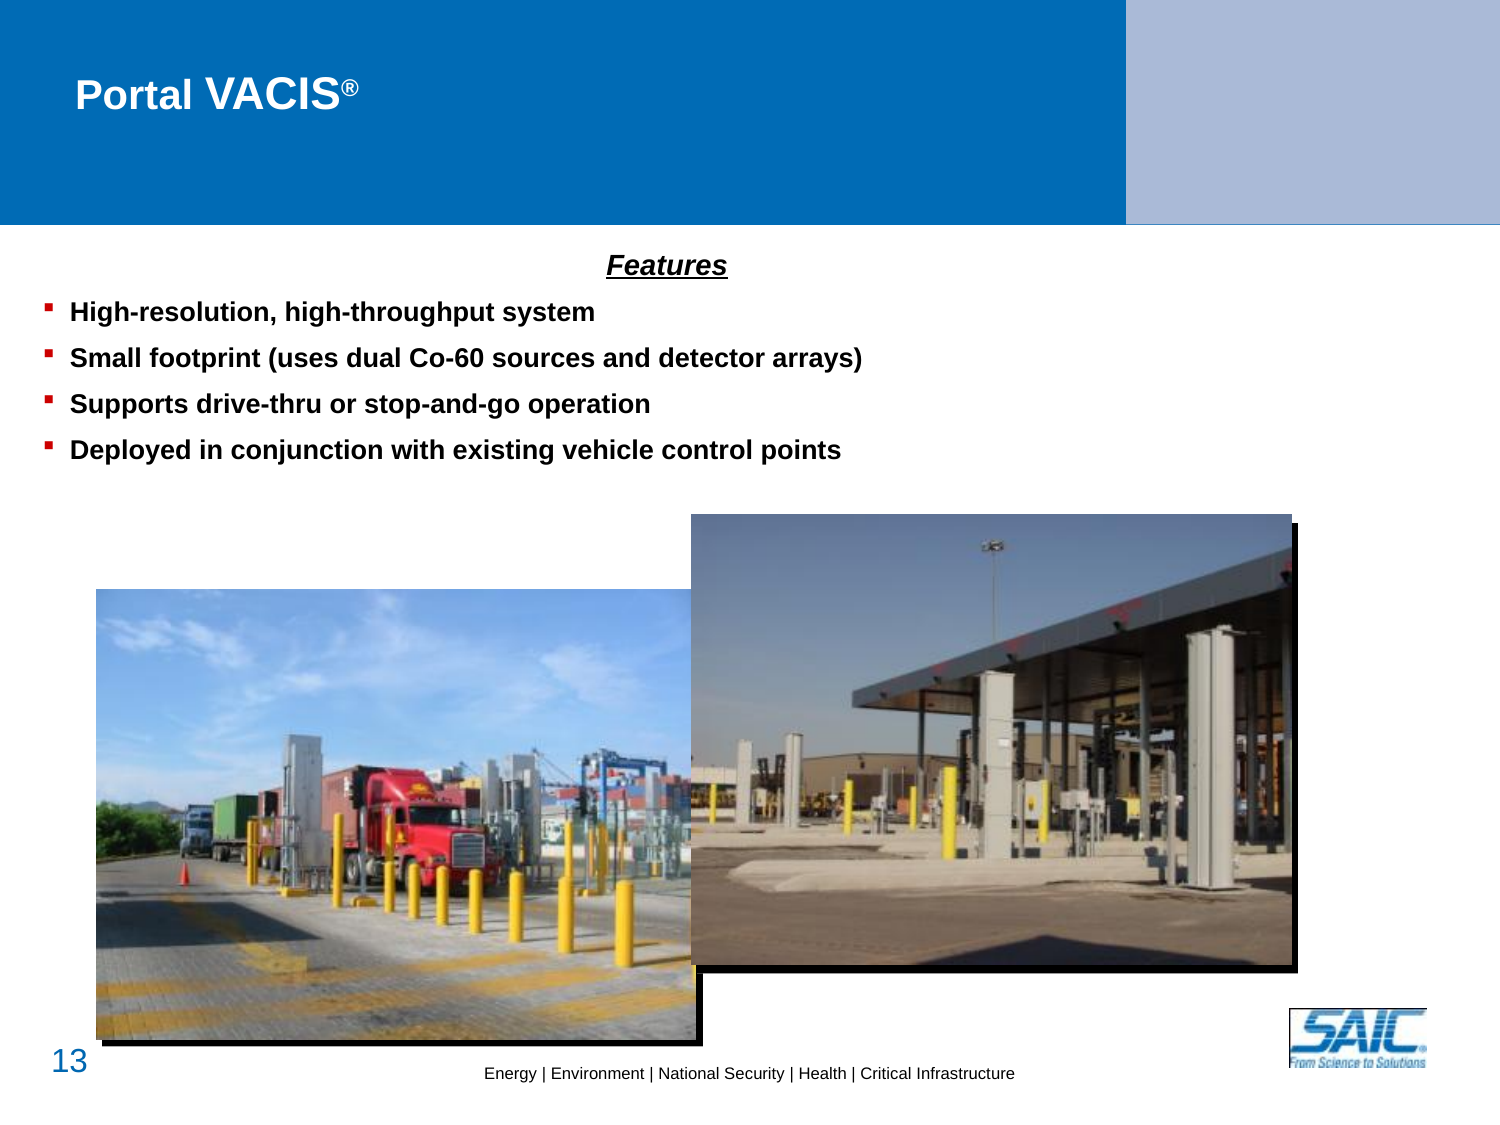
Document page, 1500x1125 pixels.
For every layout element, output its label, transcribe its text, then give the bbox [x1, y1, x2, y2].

text_box [115, 77, 1323, 165]
picture [1289, 1008, 1427, 1068]
slide_number 12 [50, 1039, 110, 1093]
text_box Features High-resolution, high-throughput system Small footprint (uses dual Co-60 sources and detector arrays) Supports drive-thru or stop-and-go operation Deployed in conjunction with existing vehicle control points [27, 238, 1307, 473]
title Portal VACIS® [74, 0, 1105, 227]
picture [95, 514, 1292, 1040]
